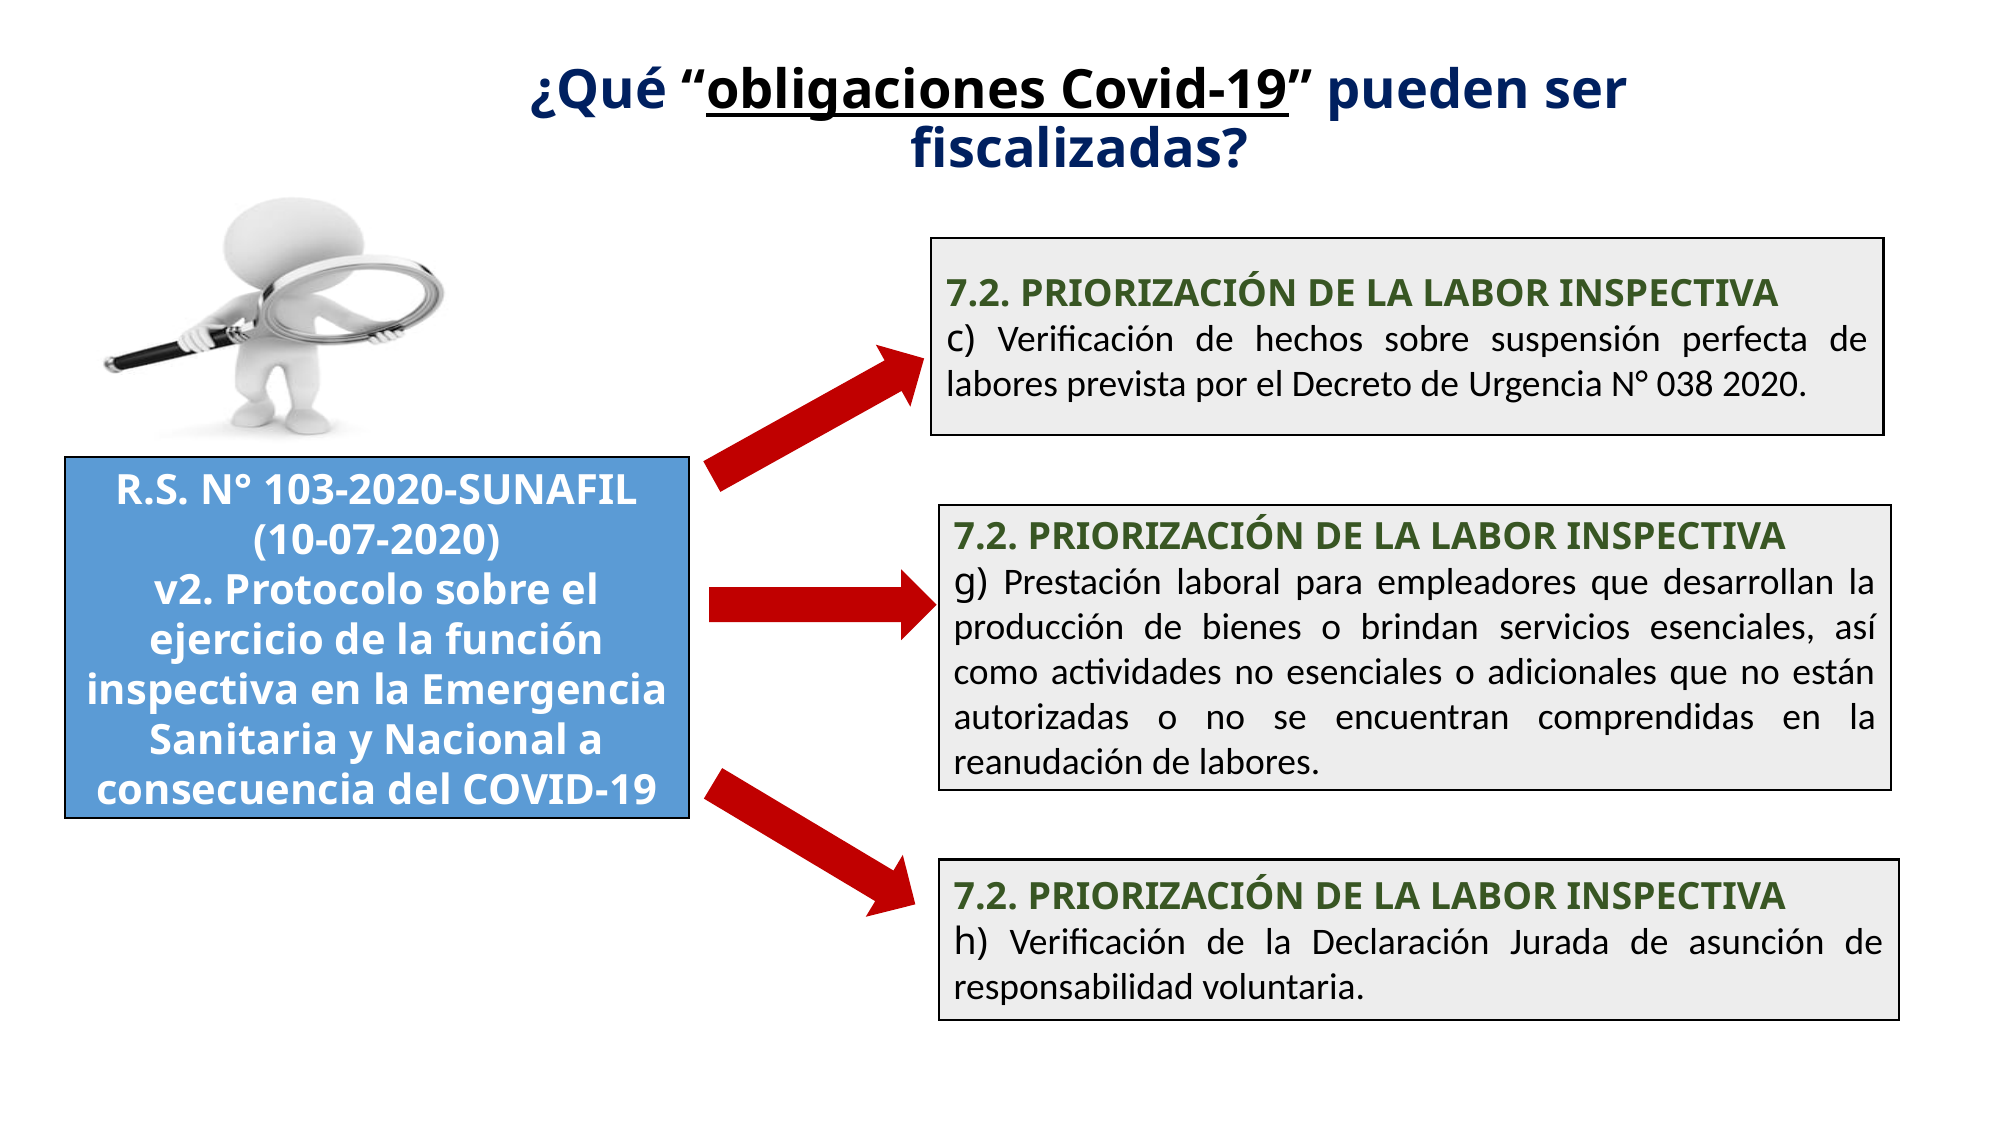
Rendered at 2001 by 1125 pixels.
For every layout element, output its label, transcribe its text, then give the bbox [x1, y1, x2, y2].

text_box [703, 768, 916, 917]
text_box [709, 569, 937, 641]
text_box 7.2. PRIORIZACIÓN DE LA LABOR INSPECTIVA g) Prestación laboral para empleadores que desarrollan la producción de bienes o brindan servicios esenciales, así como actividades no esenciales o adicionales que no están autorizadas o no se encuentran comprendidas en la reanudación de labores. [938, 504, 1892, 791]
text_box 7.2. PRIORIZACIÓN DE LA LABOR INSPECTIVA h) Verificación de la Declaración Jurada de asunción de responsabilidad voluntaria. [938, 858, 1900, 1021]
title ¿Qué “obligaciones Covid-19” pueden ser fiscalizadas? [471, 60, 1688, 181]
text_box 7.2. PRIORIZACIÓN DE LA LABOR INSPECTIVA c) Verificación de hechos sobre suspensión perfecta de labores prevista por el Decreto de Urgencia N° 038 2020. [930, 237, 1885, 436]
text_box R.S. N° 103-2020-SUNAFIL (10-07-2020) v2. Protocolo sobre el ejercicio de la función inspectiva en la Emergencia Sanitaria y Nacional a consecuencia del COVID-19 [64, 456, 690, 819]
picture [85, 187, 472, 444]
text_box [703, 344, 925, 492]
